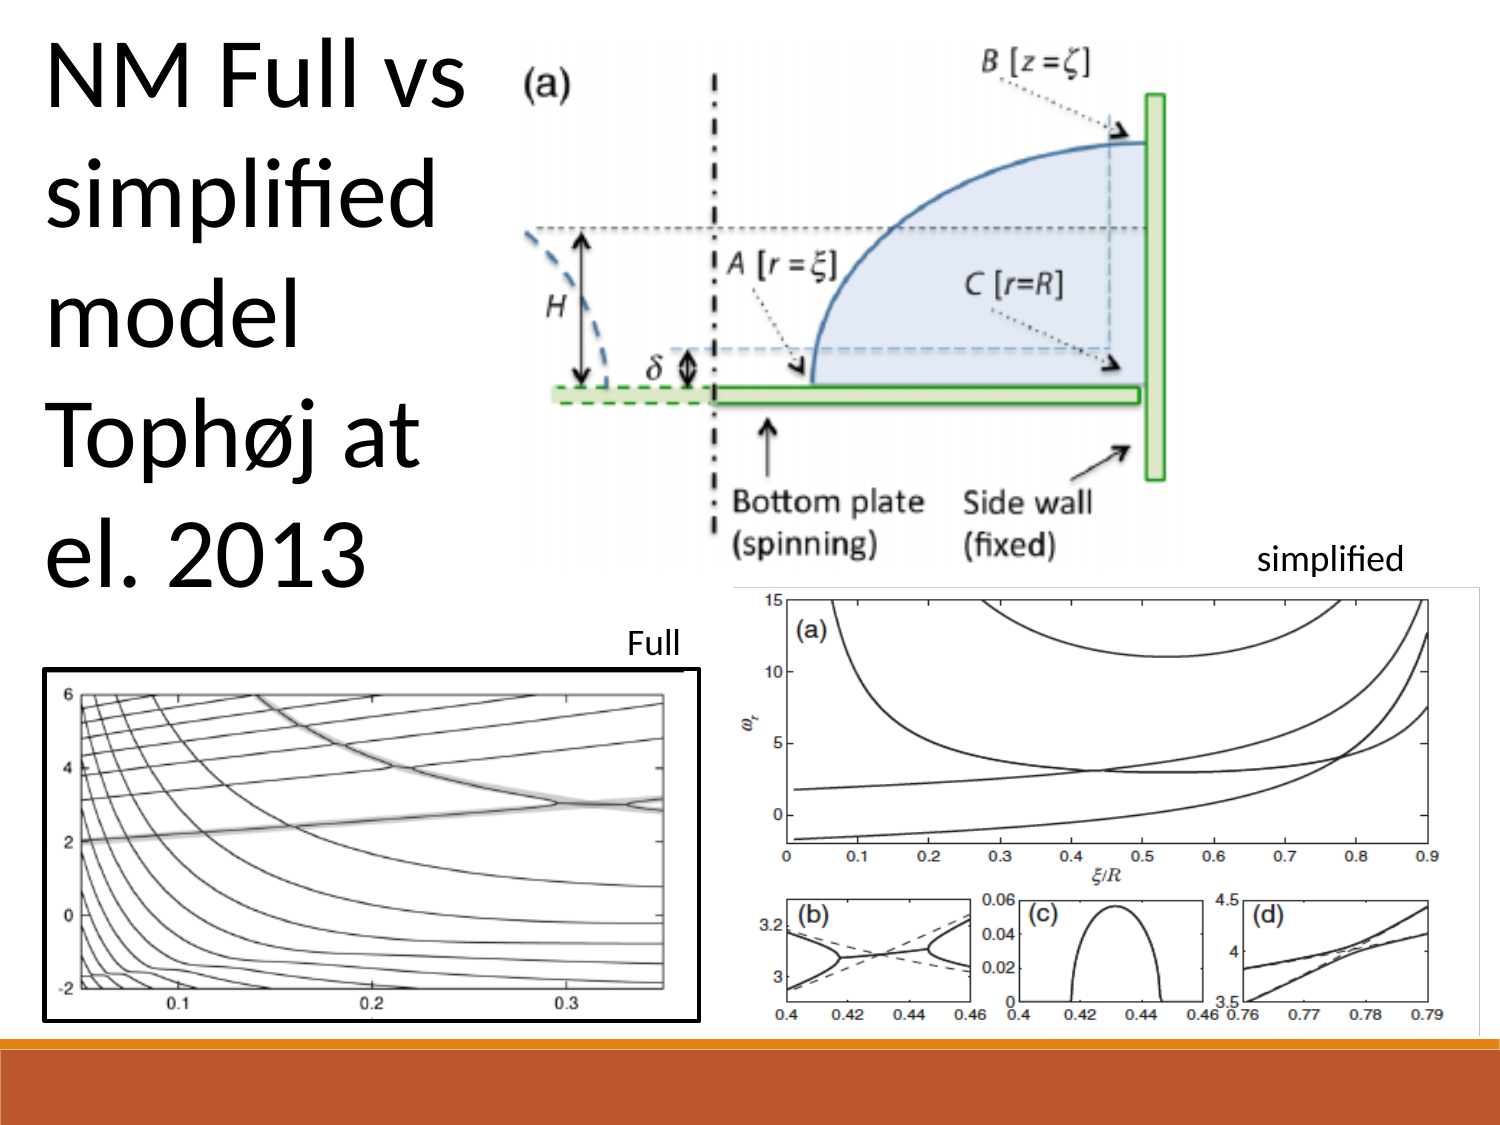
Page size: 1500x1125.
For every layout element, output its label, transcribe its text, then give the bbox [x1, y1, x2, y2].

picture [490, 0, 1482, 1037]
picture [46, 670, 698, 1020]
text_box simplified [1242, 526, 1421, 583]
text_box Full [612, 610, 696, 668]
text_box NM Full vs simplified model Tophøj at el. 2013 [30, 0, 519, 615]
